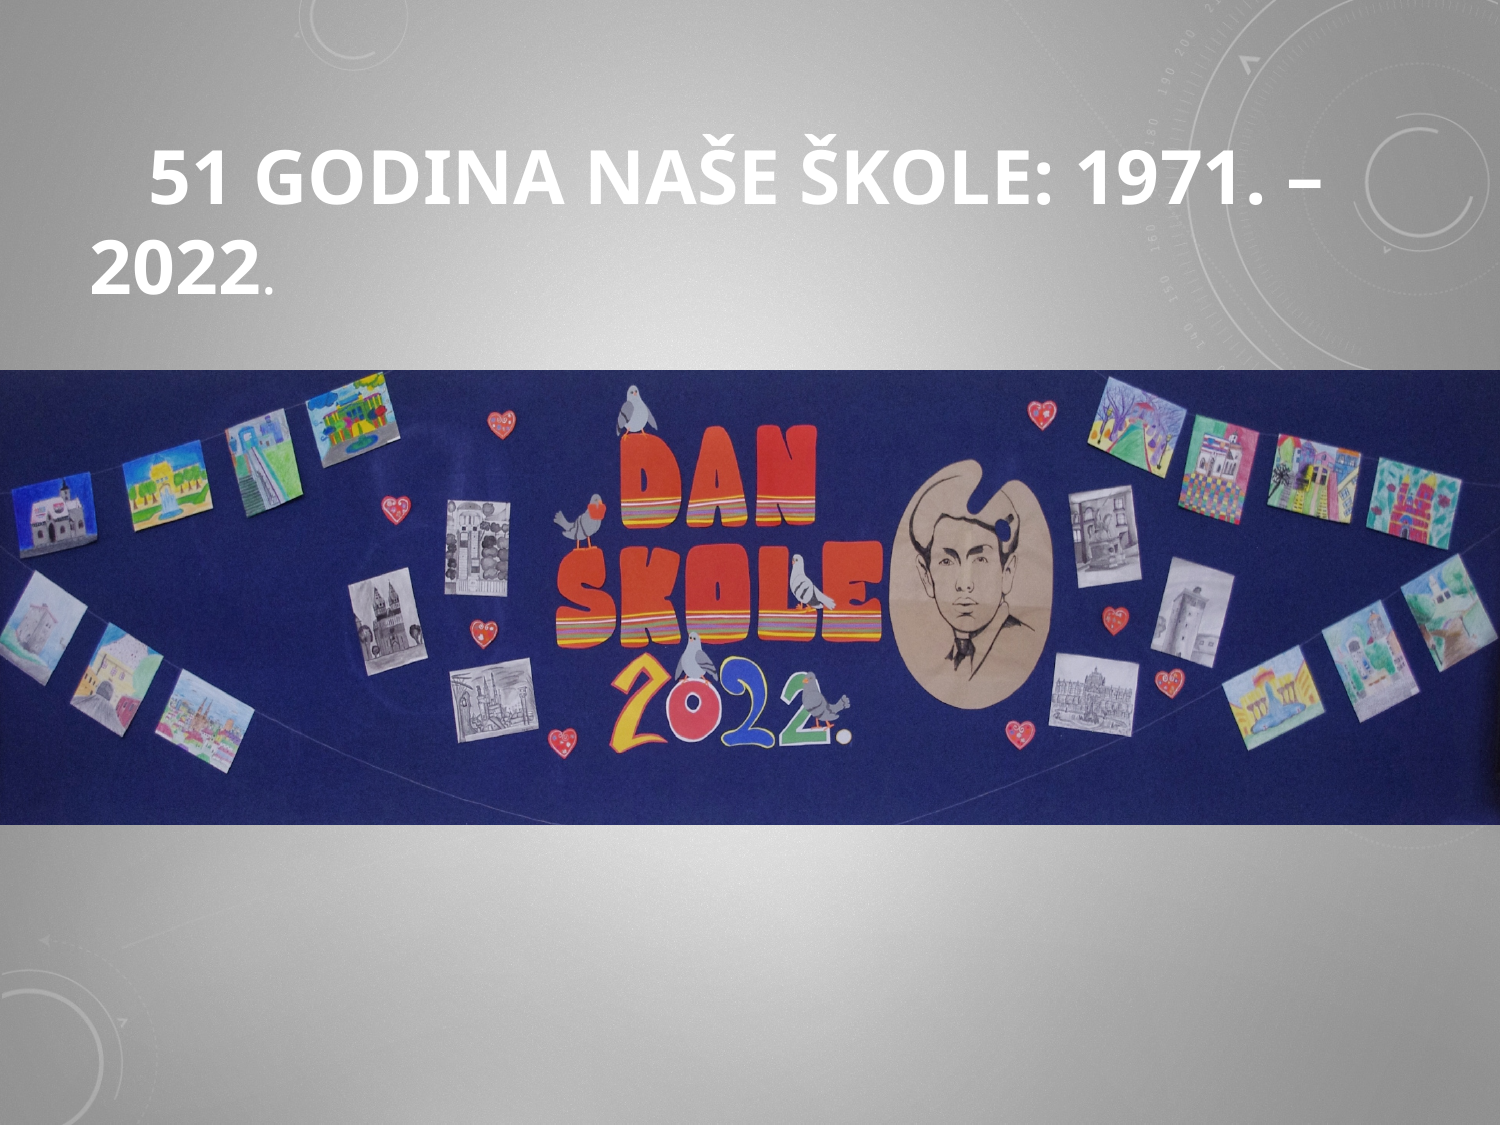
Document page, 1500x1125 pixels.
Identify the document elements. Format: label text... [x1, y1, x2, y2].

picture [0, 0, 1500, 1125]
text_box 51 godina naše škole: 1971. – 2022. [75, 99, 1435, 339]
